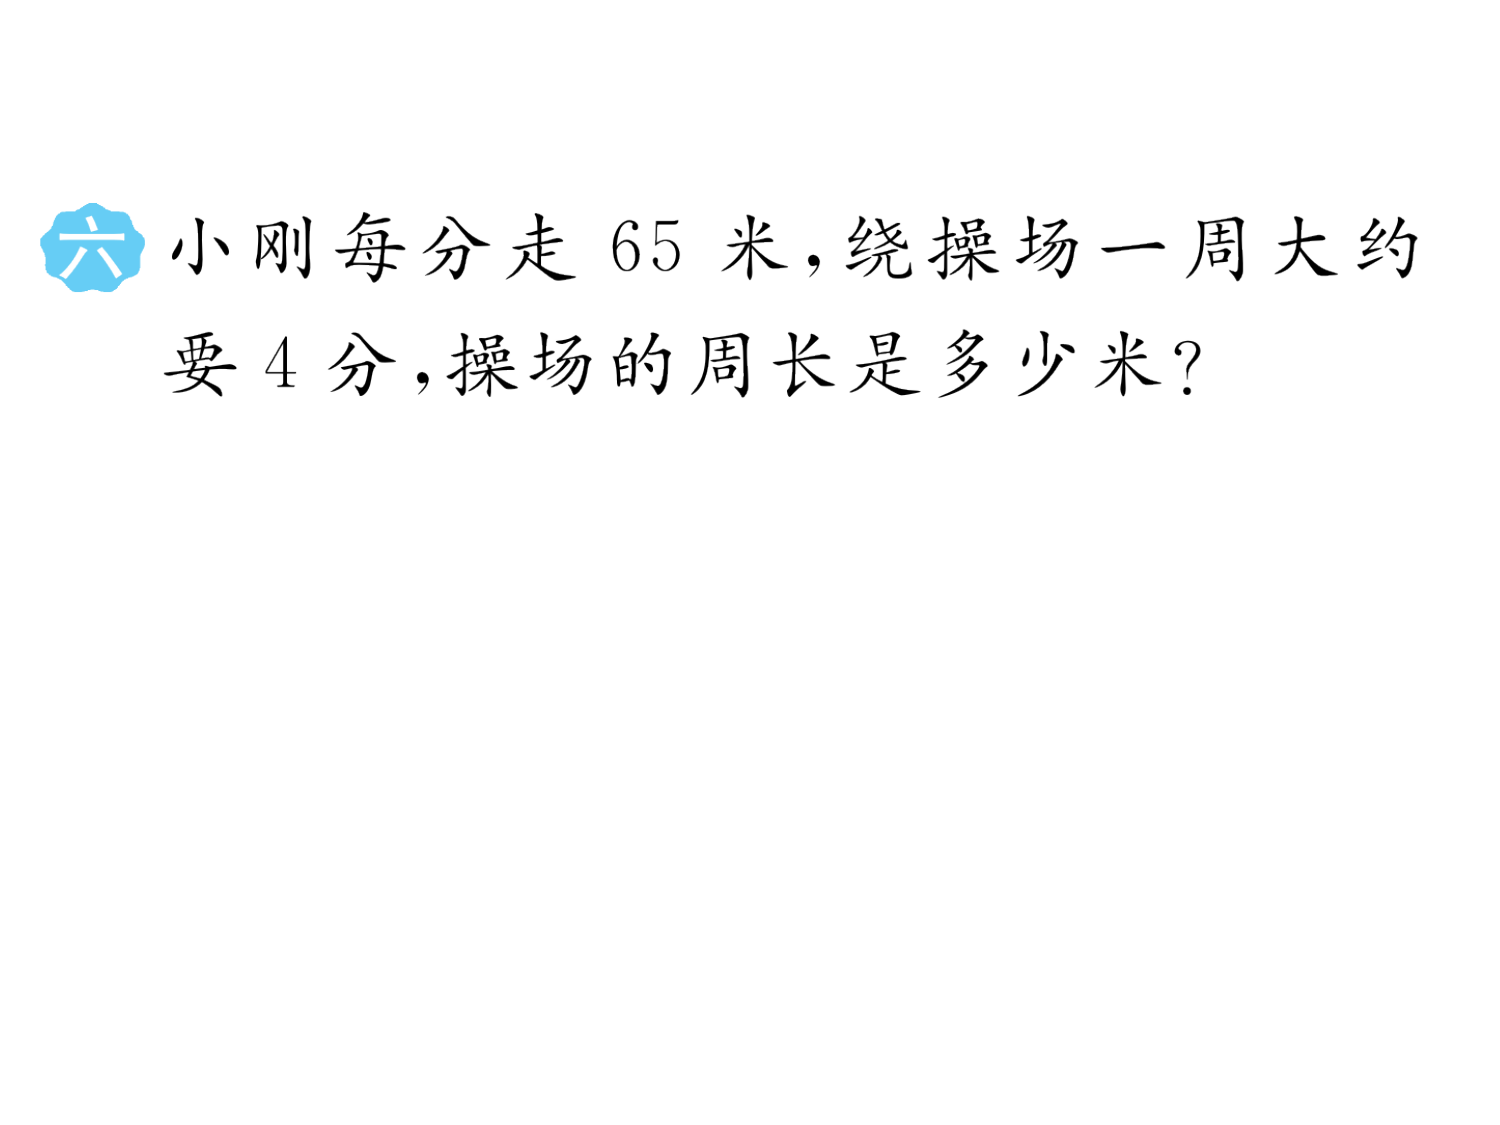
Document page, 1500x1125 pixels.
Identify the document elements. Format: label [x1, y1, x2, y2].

picture [35, 177, 1453, 747]
